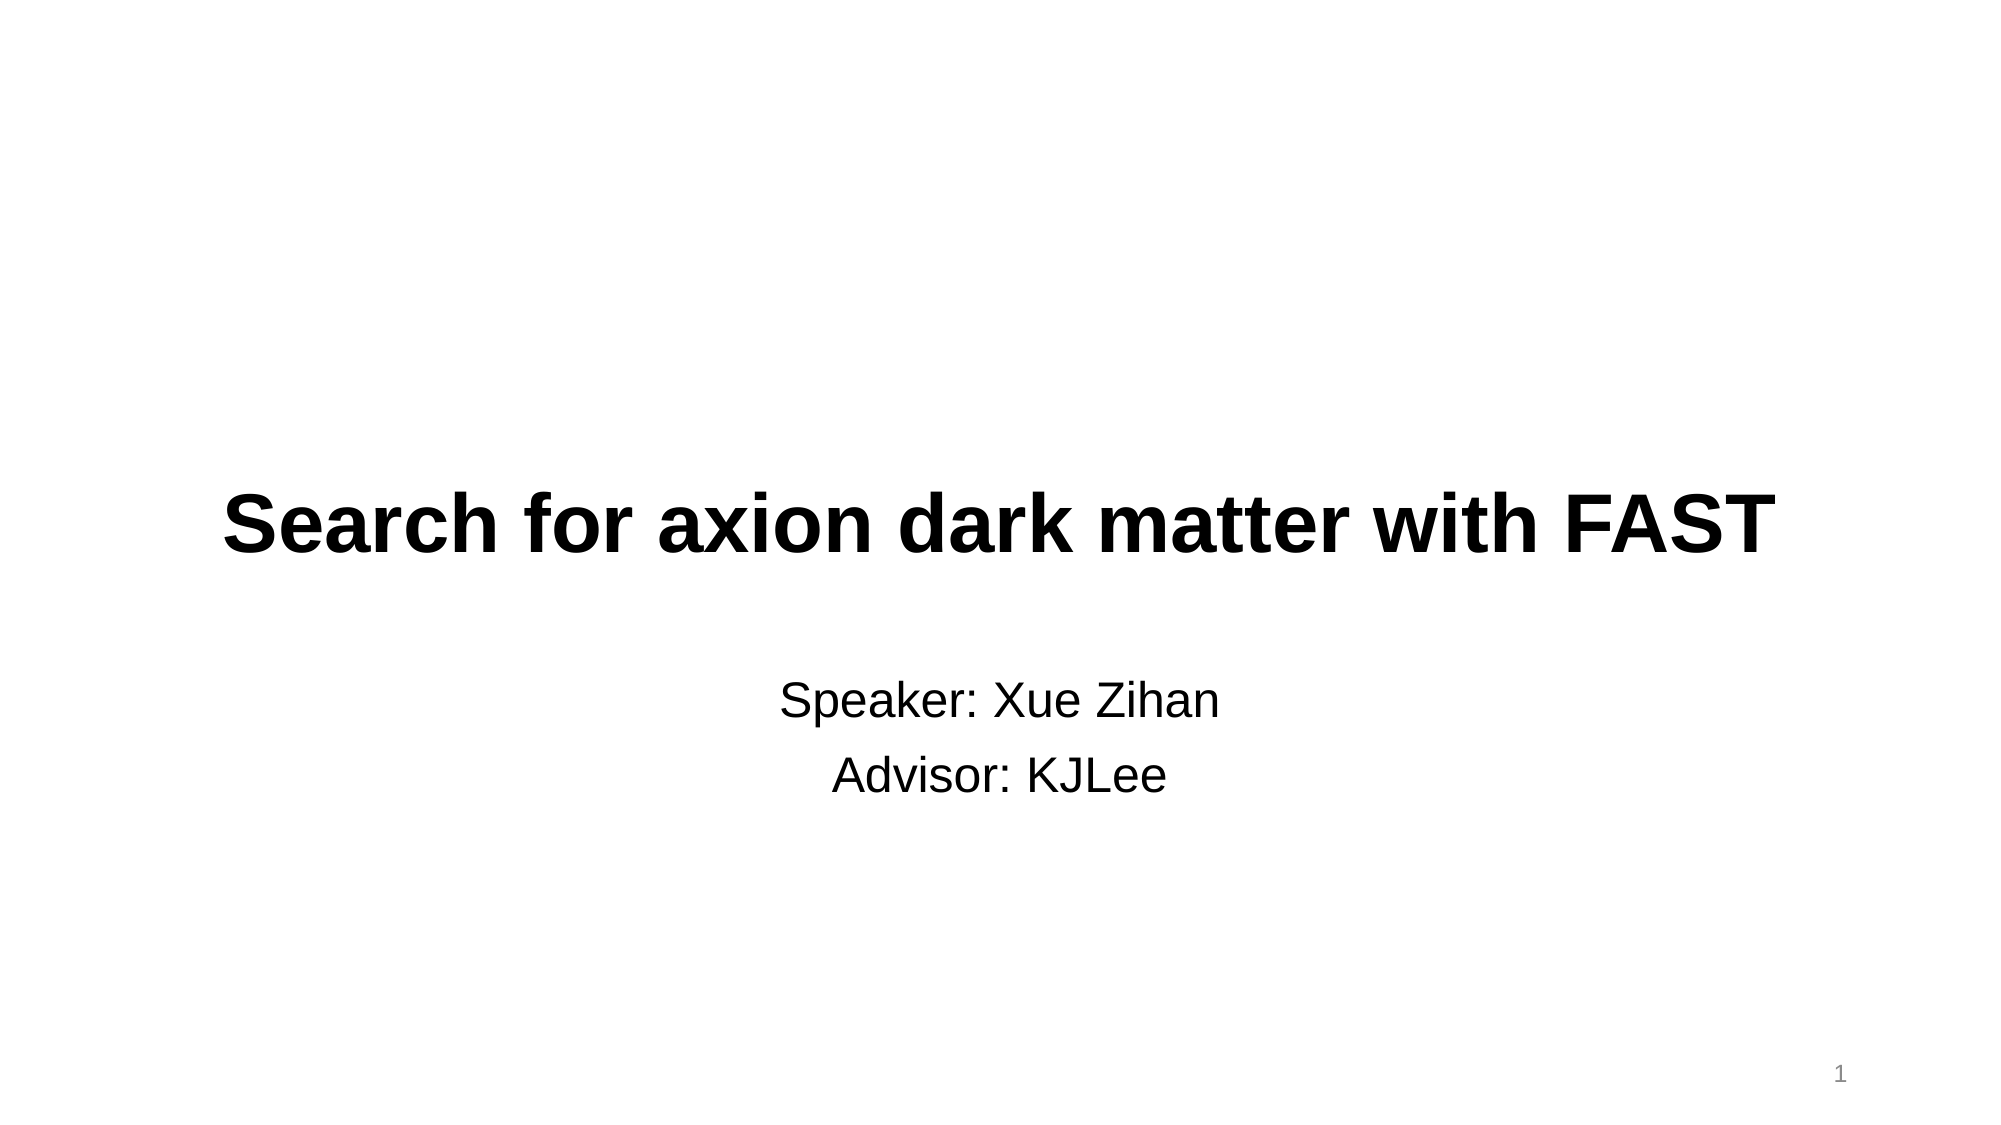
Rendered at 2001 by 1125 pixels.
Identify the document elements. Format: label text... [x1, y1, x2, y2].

title Search for axion dark matter with FAST [201, 186, 1799, 579]
slide_number 1 [1412, 1042, 1863, 1103]
subtitle Speaker: Xue Zihan Advisor: KJLee [249, 666, 1750, 939]
